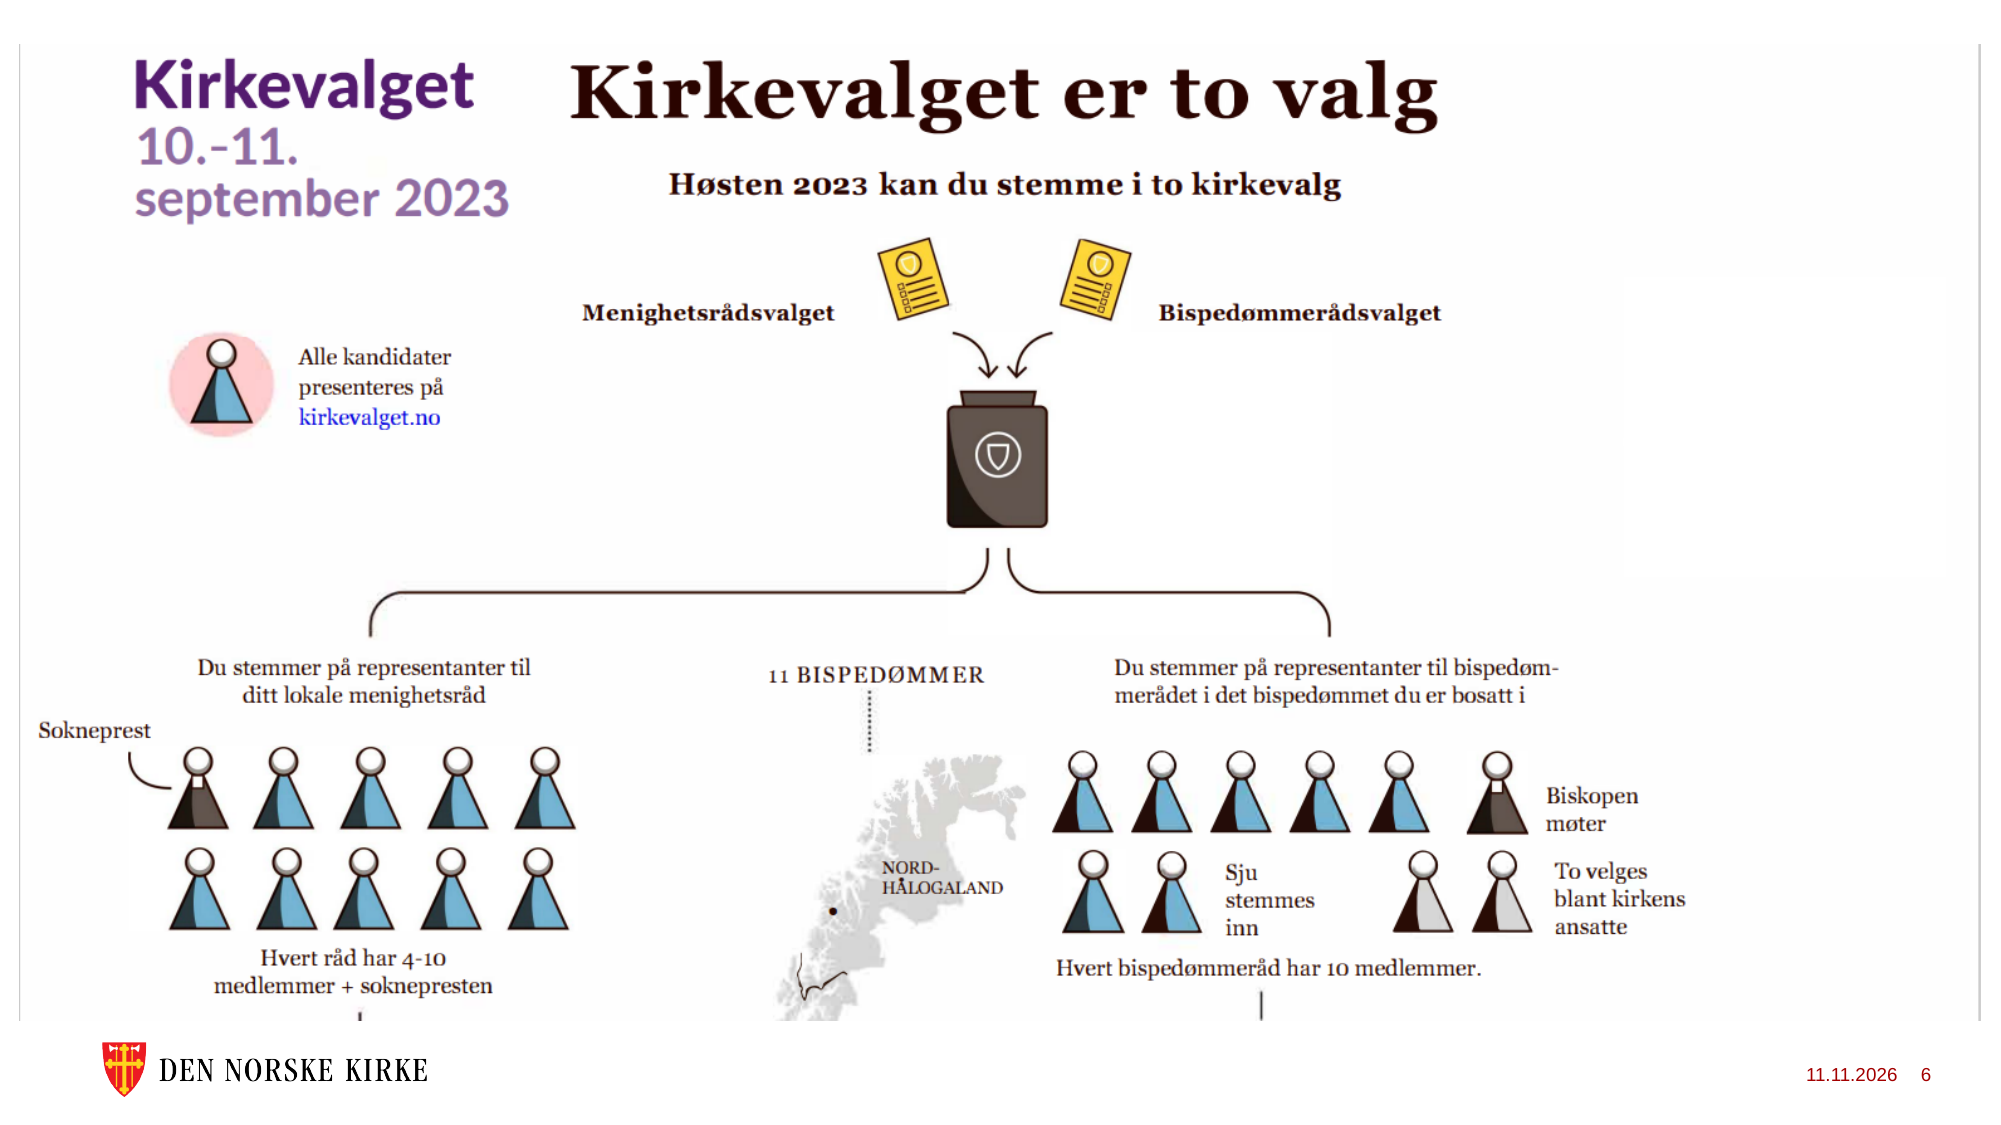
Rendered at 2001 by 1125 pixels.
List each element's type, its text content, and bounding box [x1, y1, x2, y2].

slide_number 6 [1920, 1056, 1978, 1091]
picture [102, 1042, 427, 1097]
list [19, 44, 1981, 1021]
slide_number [1719, 1056, 1898, 1091]
